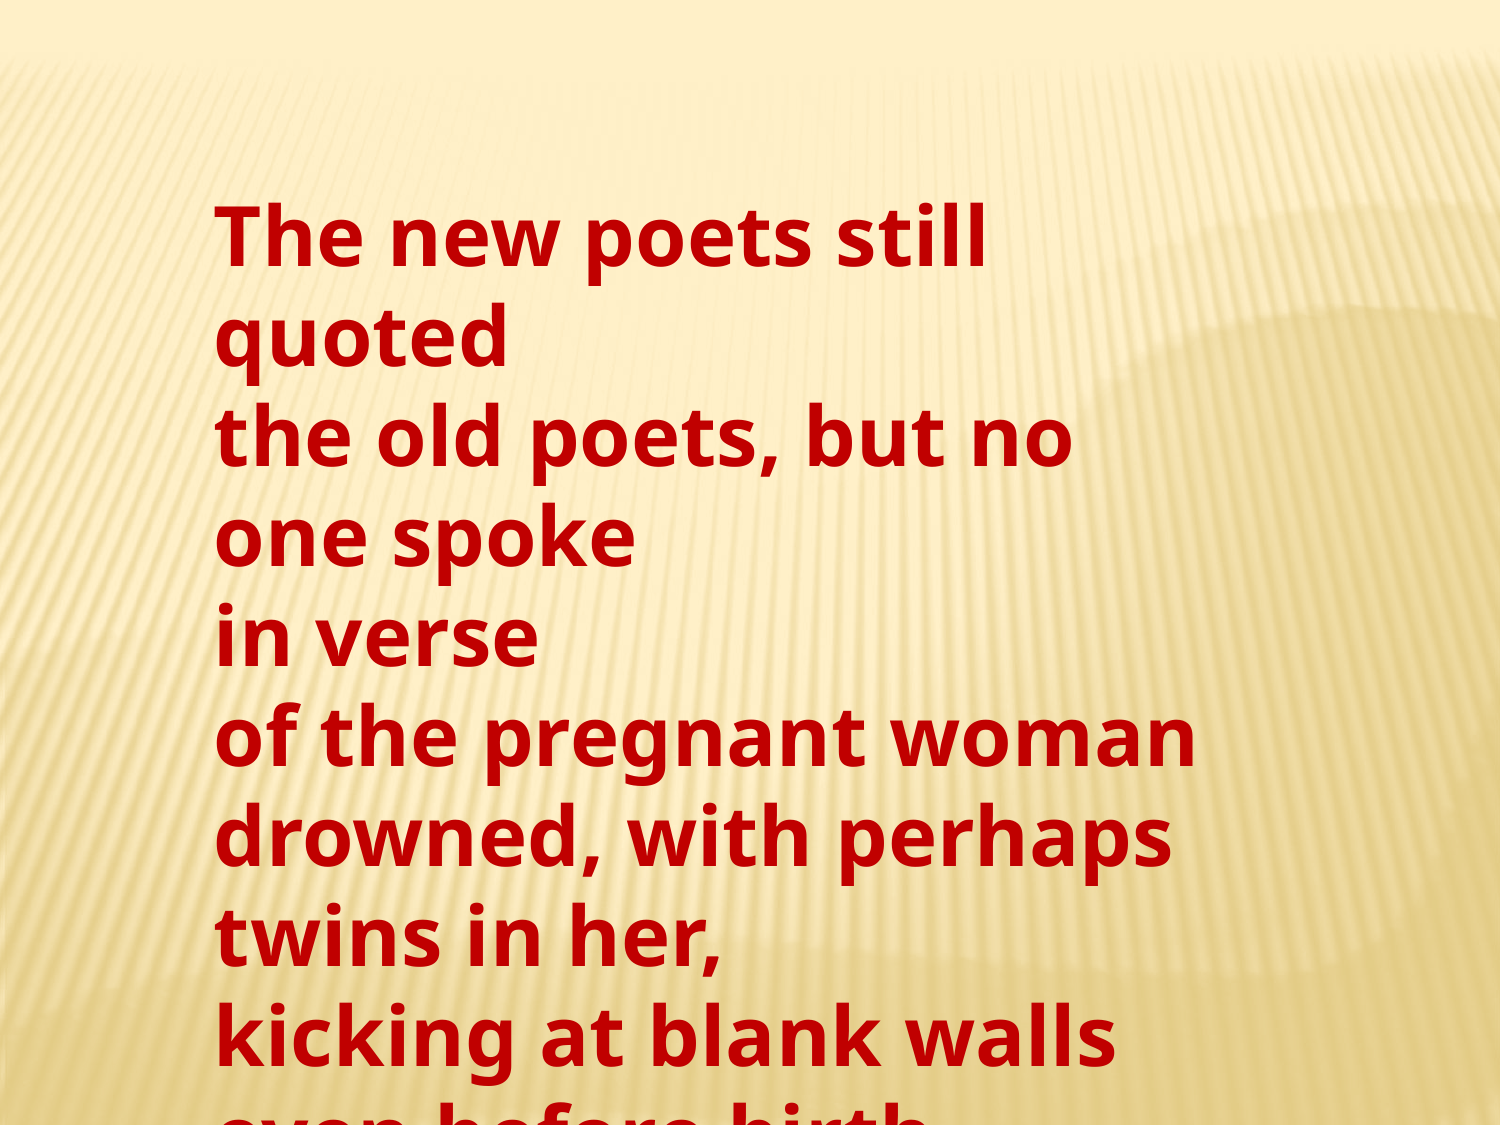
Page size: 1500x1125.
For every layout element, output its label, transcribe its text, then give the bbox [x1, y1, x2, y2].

text_box The new poets still quoted the old poets, but no one spoke in verse of the pregnant woman drowned, with perhaps twins in her, kicking at blank walls even before birth. [199, 175, 1254, 1125]
